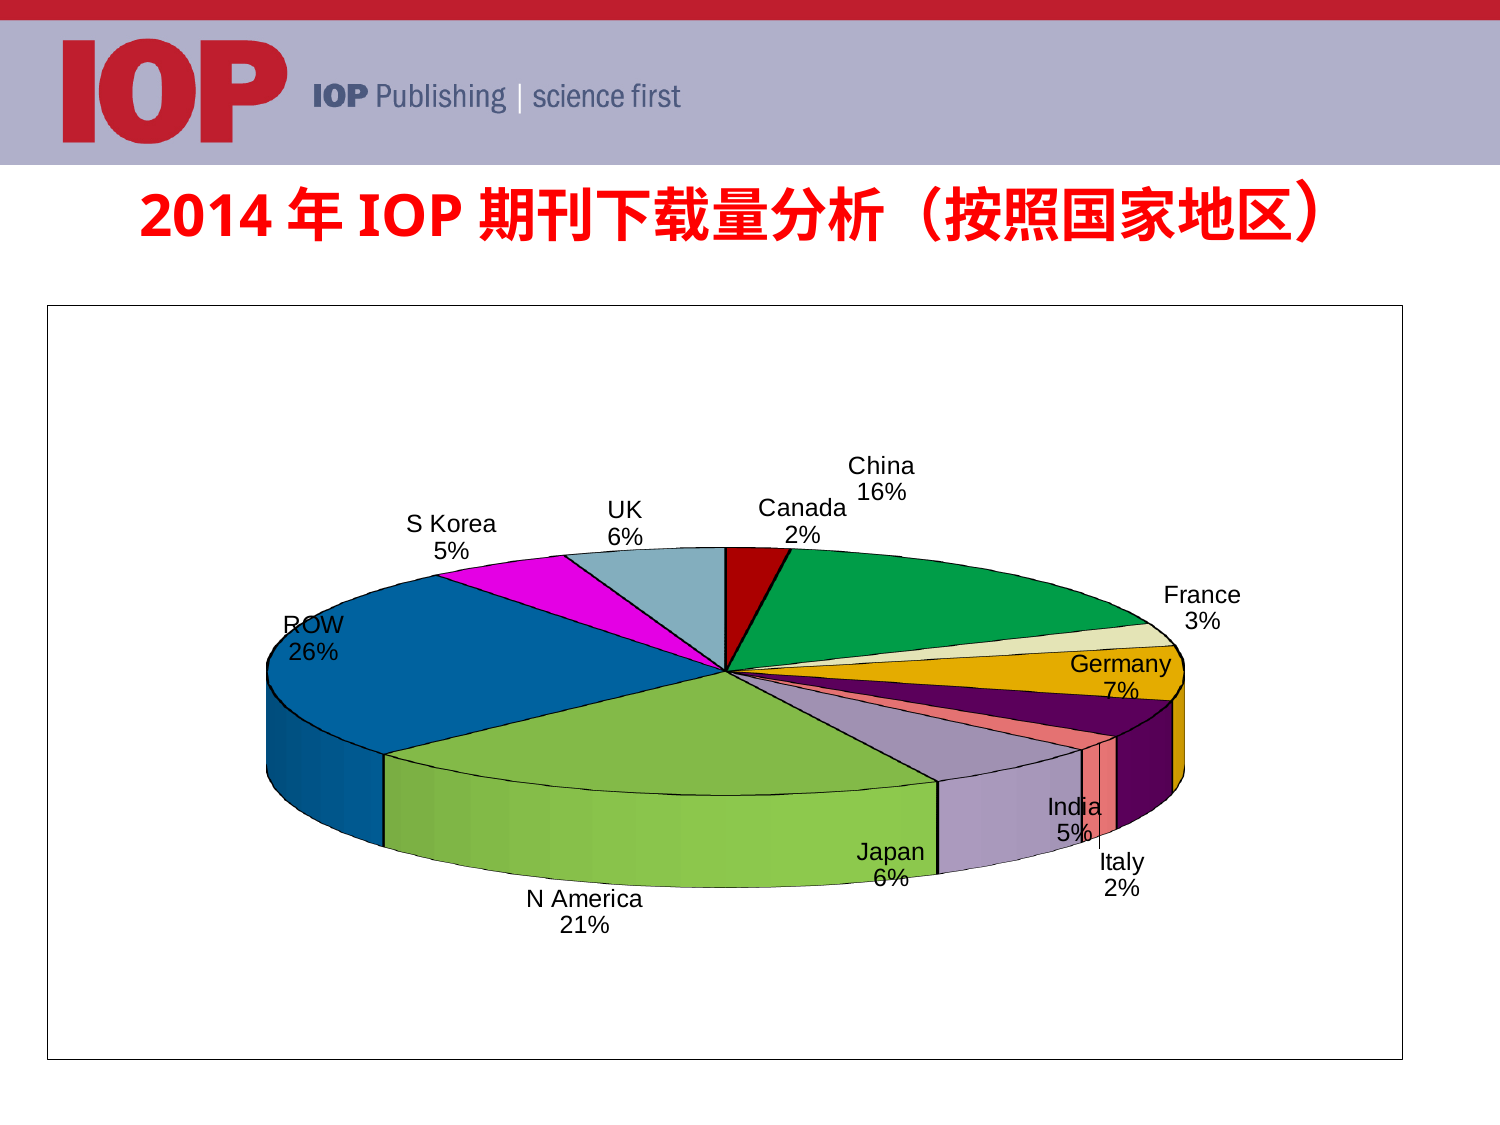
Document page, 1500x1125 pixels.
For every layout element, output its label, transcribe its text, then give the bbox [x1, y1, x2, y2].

chart [46, 304, 1403, 1060]
picture [0, 0, 1500, 165]
title 2014年IOP期刊下载量分析（按照国家地区） [75, 187, 1425, 233]
